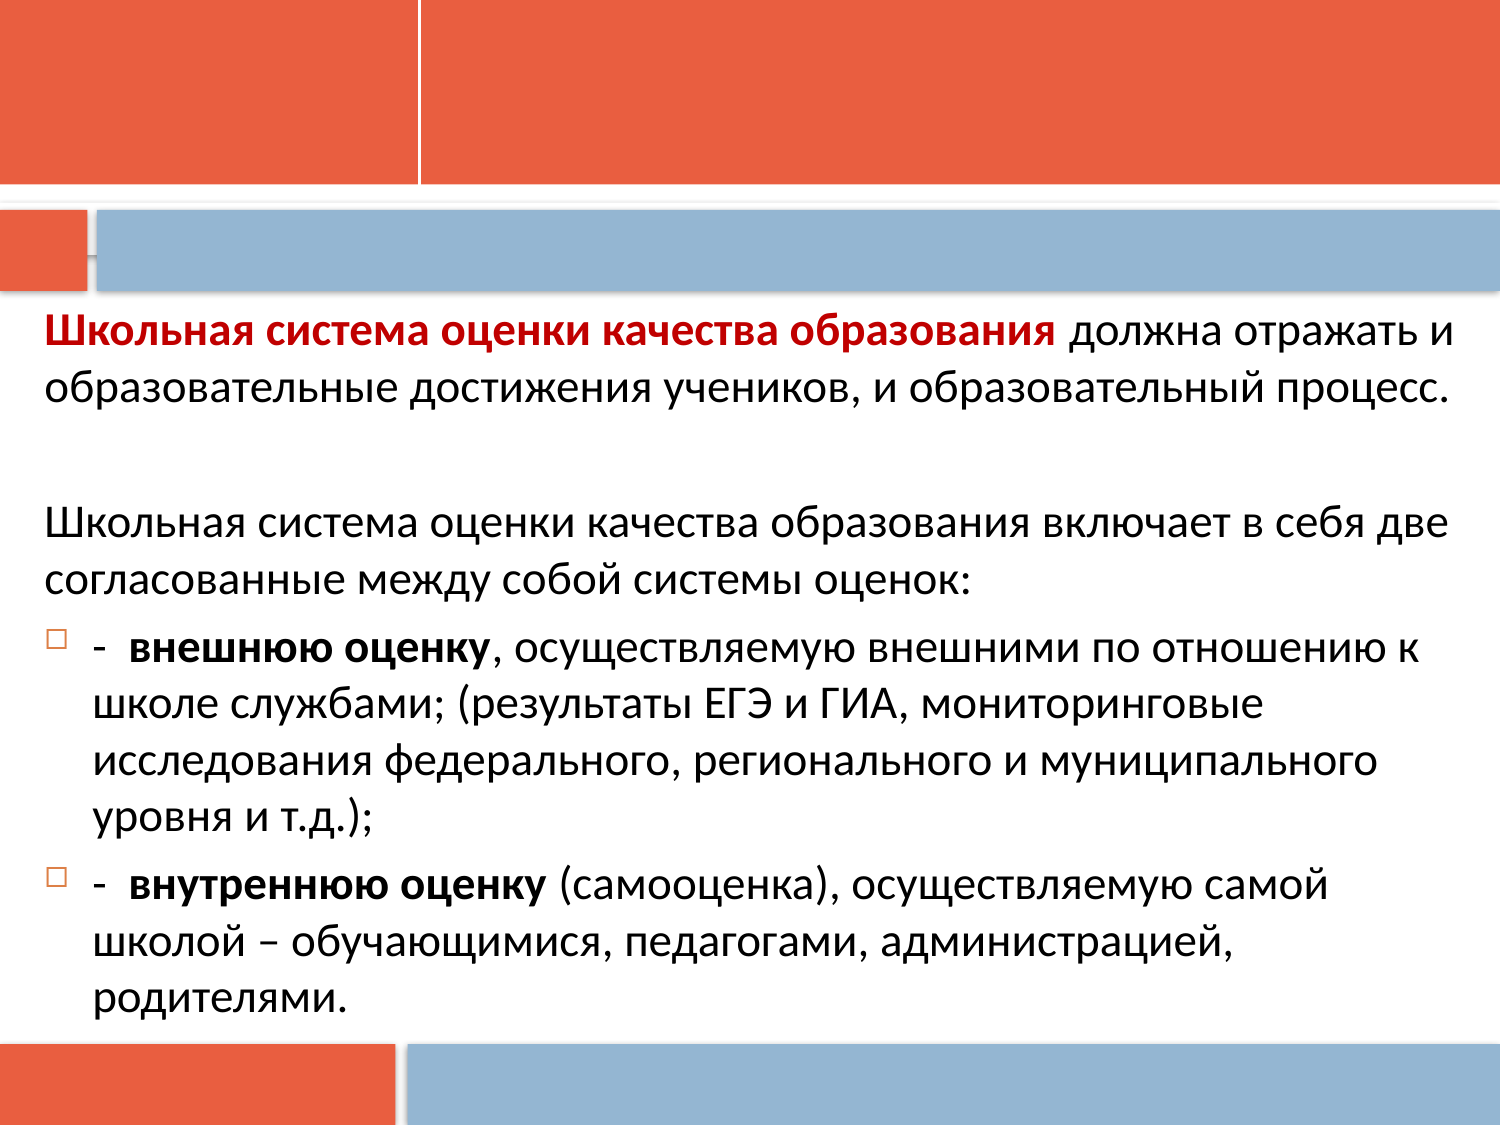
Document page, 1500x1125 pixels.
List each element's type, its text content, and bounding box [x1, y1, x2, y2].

list Школьная система оценки качества образования должна отражать и образовательные достижения учеников, и образовательный процесс. Школьная система оценки качества образования включает в себя две согласованные между собой системы оценок: - внешнюю оценку, осуществляемую внешними по отношению к школе службами; (результаты ЕГЭ и ГИА, мониторинговые исследования федерального, регионального и муниципального уровня и т.д.); - внутреннюю оценку (самооценка), осуществляемую самой школой – обучающимися, педагогами, администрацией, родителями. [29, 290, 1471, 1094]
